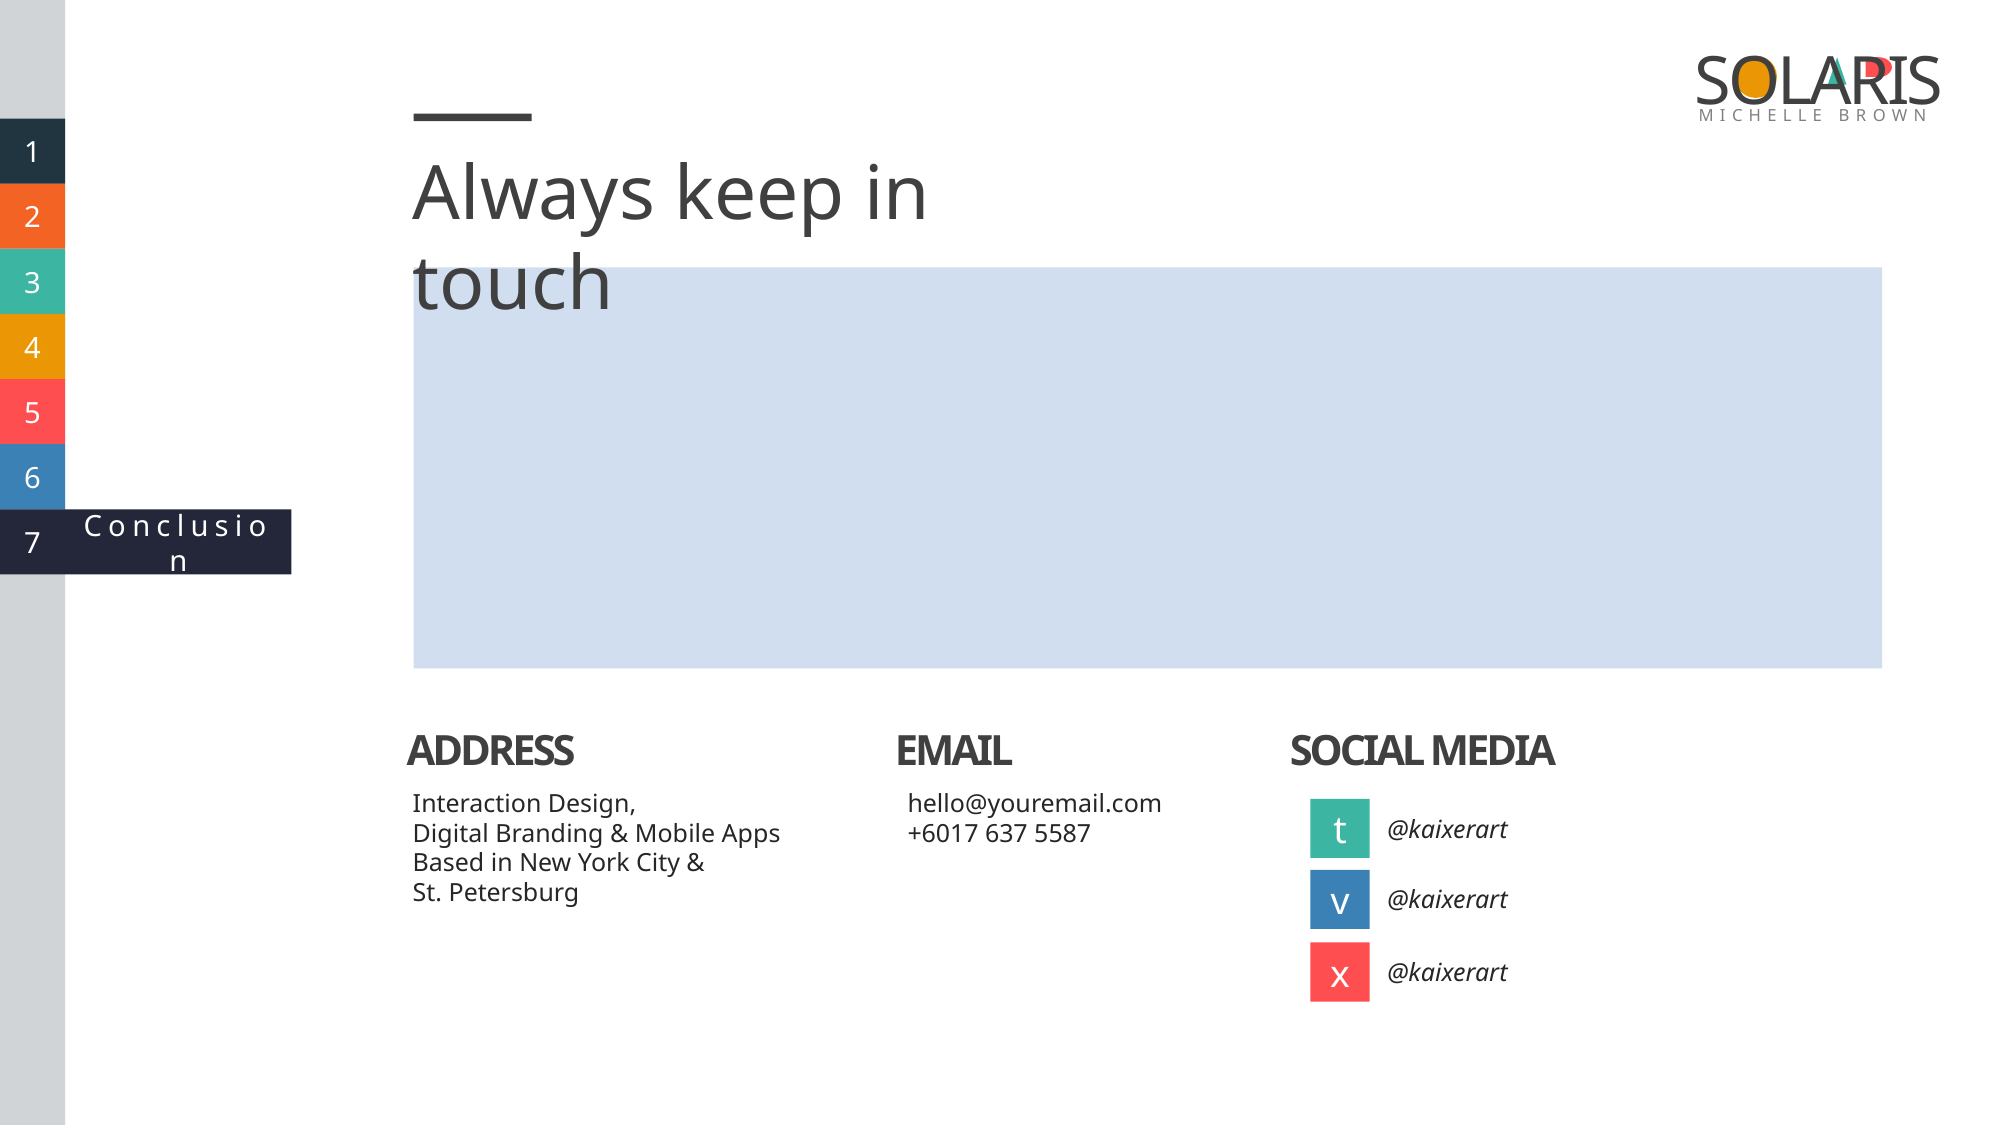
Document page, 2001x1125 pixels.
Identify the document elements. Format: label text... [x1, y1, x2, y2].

text_box ADDRESS [391, 716, 591, 781]
text_box EMAIL [880, 716, 1029, 781]
text_box Always keep in touch [397, 136, 977, 332]
text_box SOCIAL MEDIA [1275, 716, 1571, 781]
text_box @kaixerart [1372, 805, 1523, 851]
text_box Interaction Design, Digital Branding & Mobile Apps Based in New York City & St. Petersburg [397, 779, 799, 915]
text_box t [1309, 798, 1371, 859]
text_box [413, 113, 533, 122]
text_box @kaixerart [1372, 876, 1523, 922]
text_box v [1309, 869, 1371, 930]
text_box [413, 267, 1883, 669]
text_box hello@youremail.com +6017 637 5587 [892, 779, 1245, 855]
text_box @kaixerart [1372, 949, 1523, 995]
text_box x [1309, 941, 1371, 1003]
